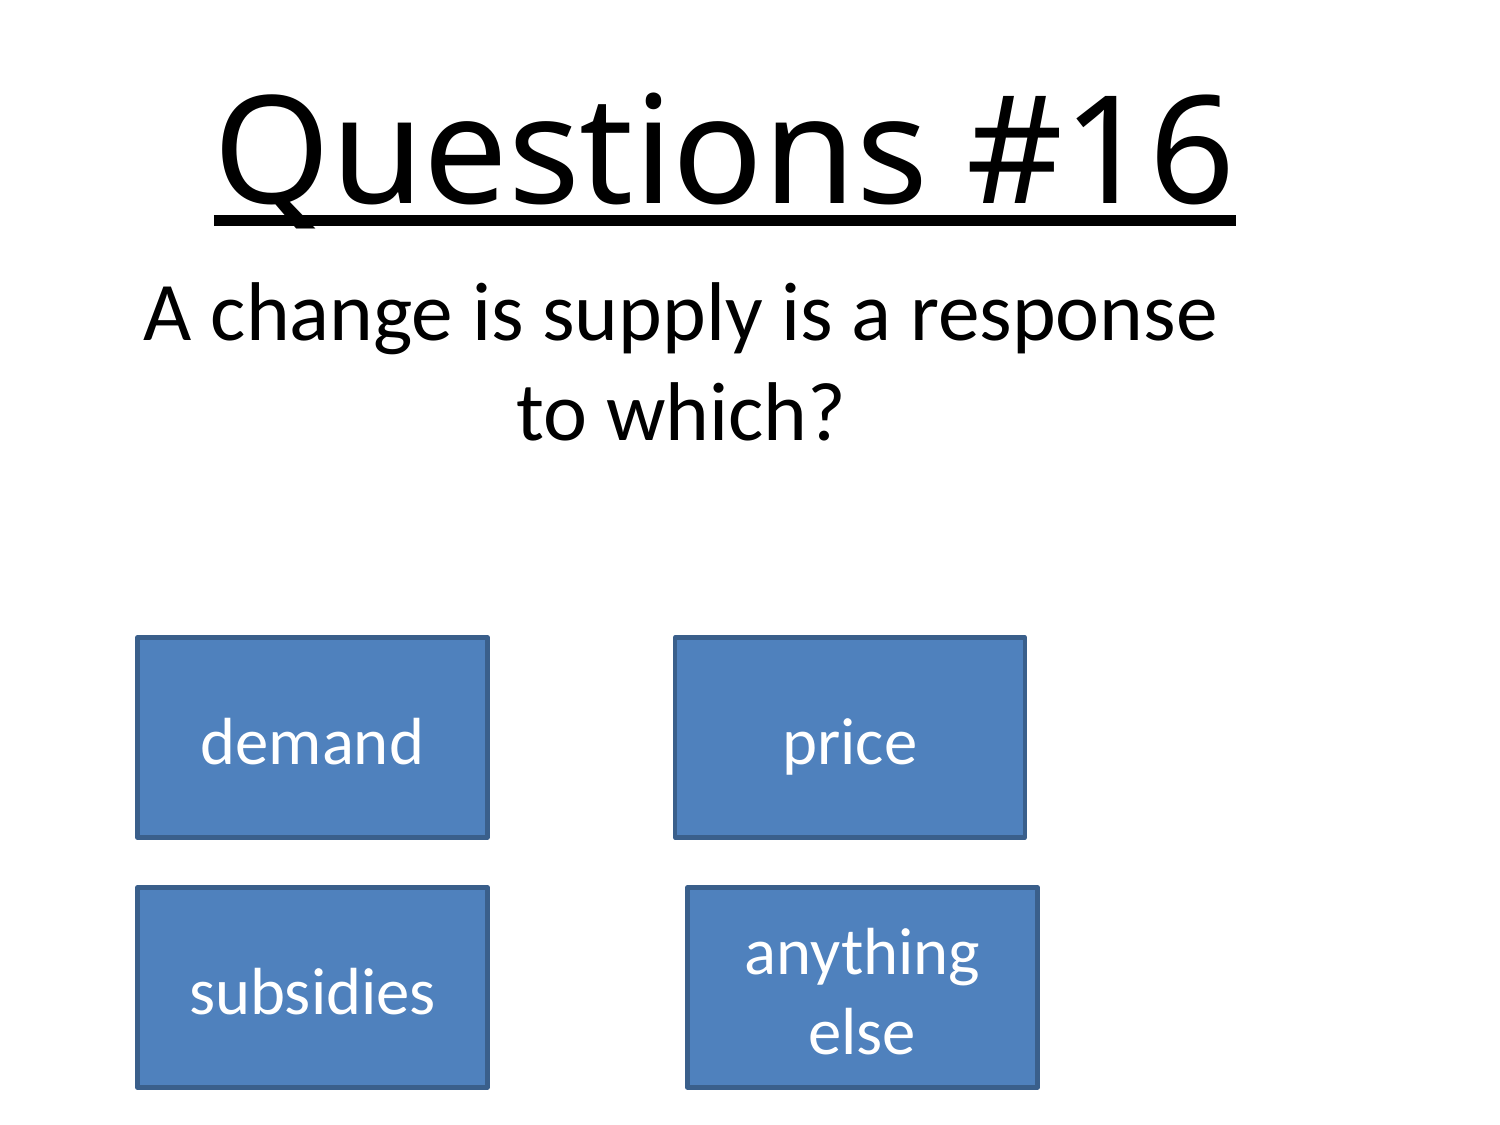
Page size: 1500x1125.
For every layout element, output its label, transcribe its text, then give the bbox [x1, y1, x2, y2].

subtitle A change is supply is a response to which? [87, 249, 1275, 538]
text_box price [673, 635, 1027, 840]
text_box subsidies [135, 885, 490, 1090]
text_box demand [135, 635, 490, 840]
title Questions #16 [87, 37, 1363, 250]
text_box anything else [685, 885, 1040, 1090]
